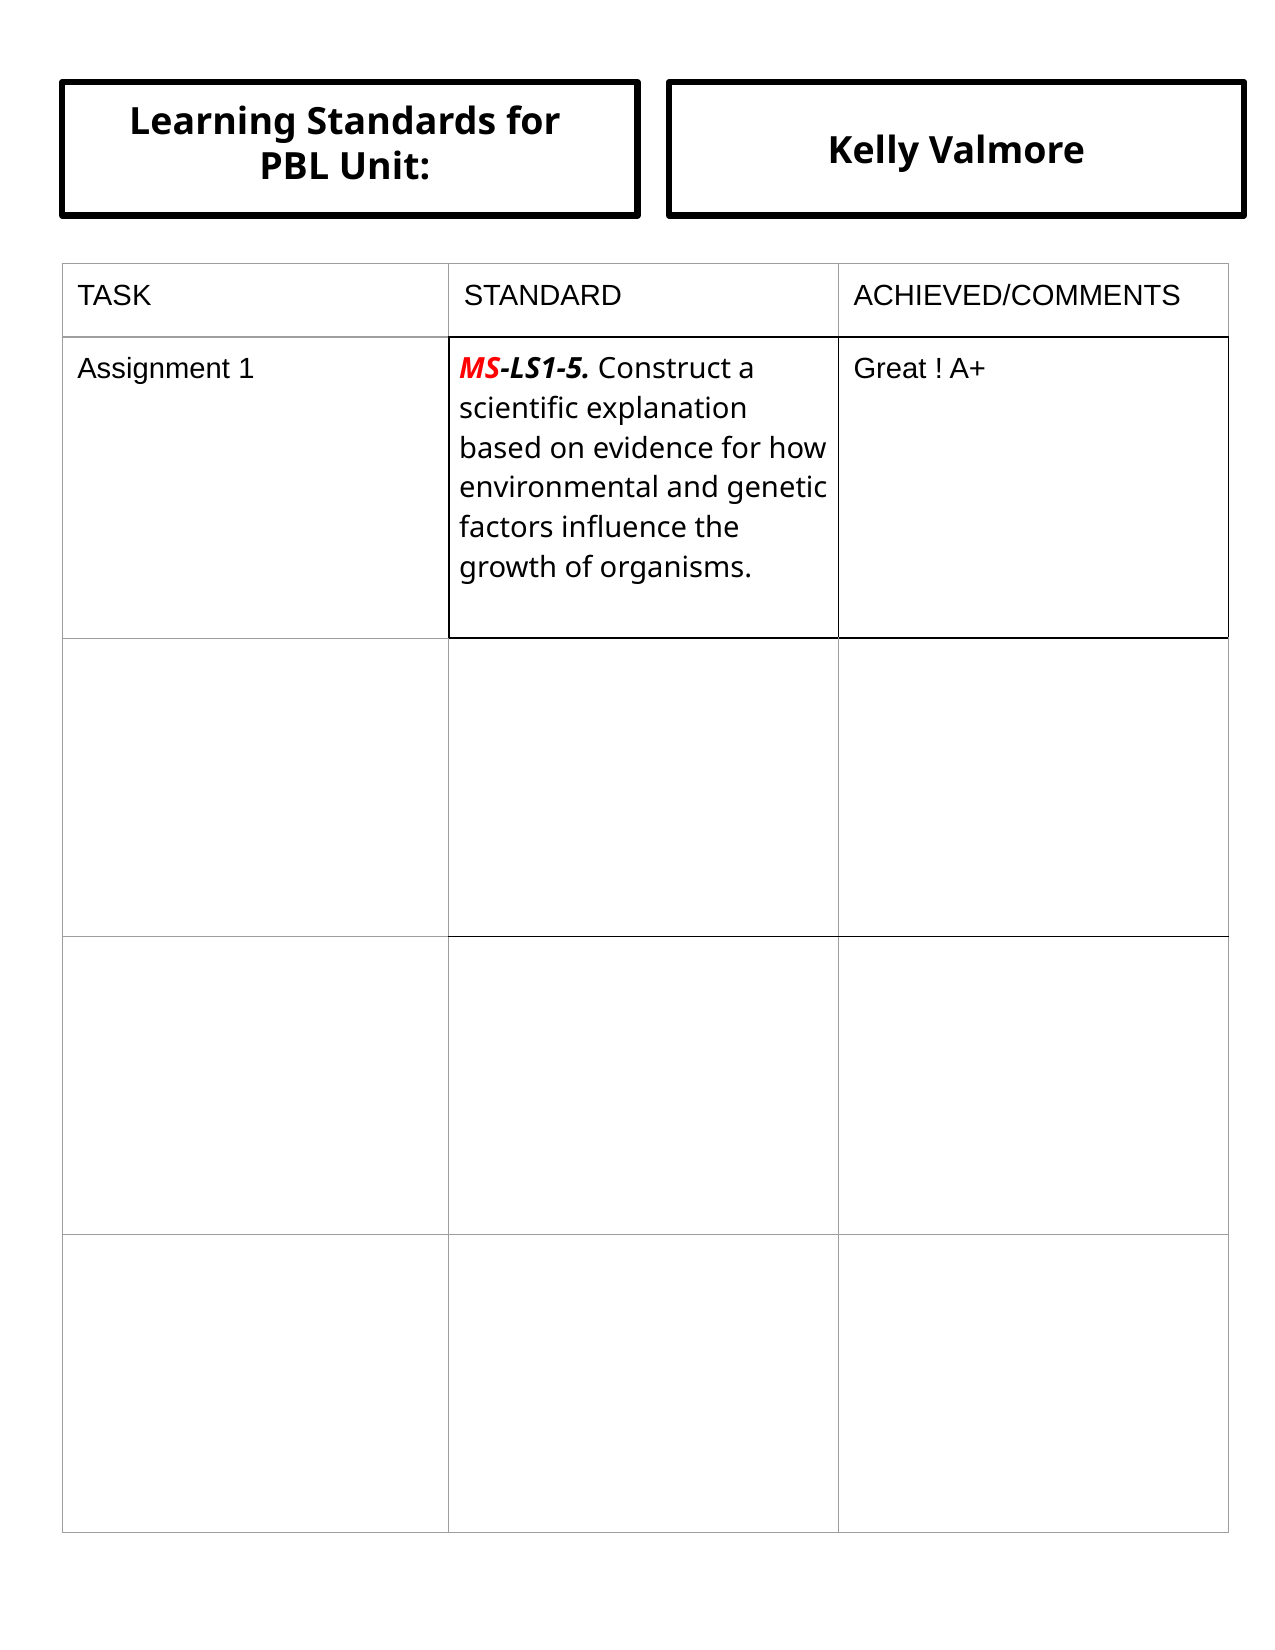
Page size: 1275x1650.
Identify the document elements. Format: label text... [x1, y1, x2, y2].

table_cell [63, 639, 448, 936]
table_cell [63, 937, 448, 1234]
table_header STANDARD [449, 264, 838, 336]
text_box Kelly Valmore [669, 82, 1245, 216]
table_cell Assignment 1 [63, 338, 448, 638]
table_cell [449, 639, 838, 936]
table_cell MS-LS1-5. Construct a scientific explanation based on evidence for how environmental and genetic factors influence the growth of organisms. [450, 338, 838, 637]
table_header TASK [63, 264, 448, 336]
table_header ACHIEVED/COMMENTS [839, 264, 1228, 336]
table_cell [449, 937, 838, 1234]
text_box Learning Standards for PBL Unit: [62, 82, 638, 216]
table_cell [839, 639, 1228, 936]
table_cell Great ! A+ [839, 338, 1228, 637]
table_cell [63, 1235, 448, 1532]
table_cell [839, 1235, 1228, 1532]
table_cell [449, 1235, 838, 1532]
table_cell [839, 937, 1228, 1234]
